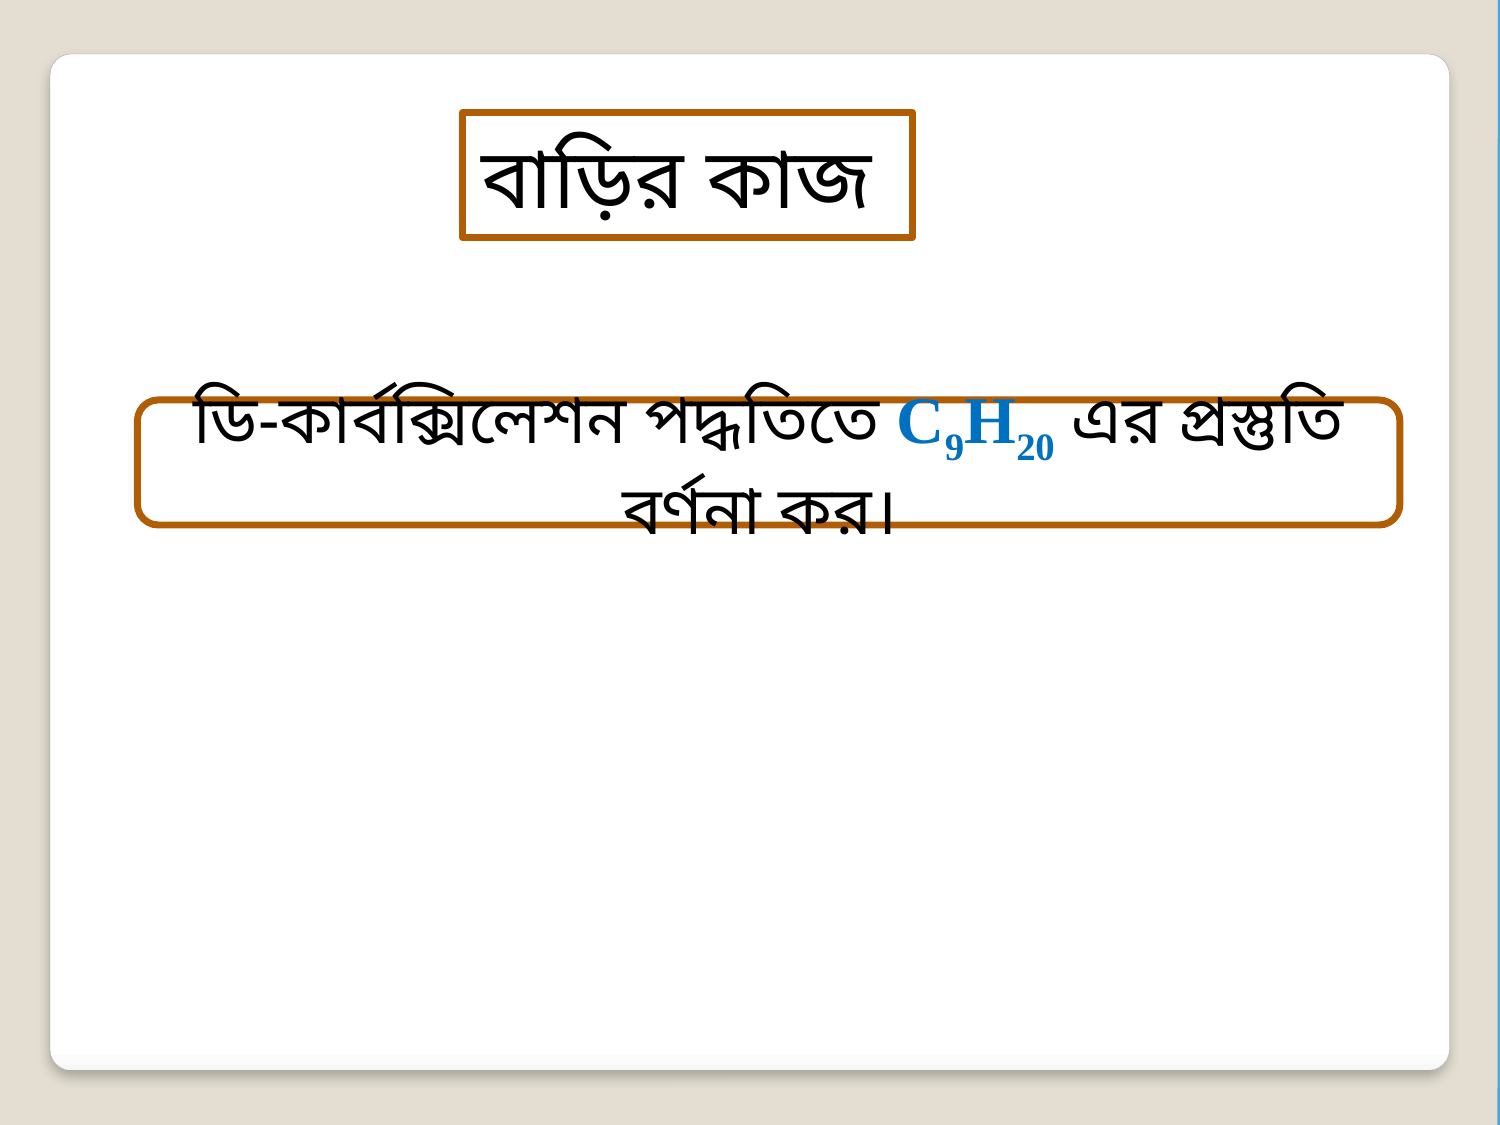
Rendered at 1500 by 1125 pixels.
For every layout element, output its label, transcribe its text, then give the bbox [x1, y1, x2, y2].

text_box বাড়ির কাজ [459, 109, 916, 241]
text_box ডি-কার্বক্সিলেশন পদ্ধতিতে C9H20 এর প্রস্তুতি বর্ণনা কর। [133, 396, 1404, 529]
